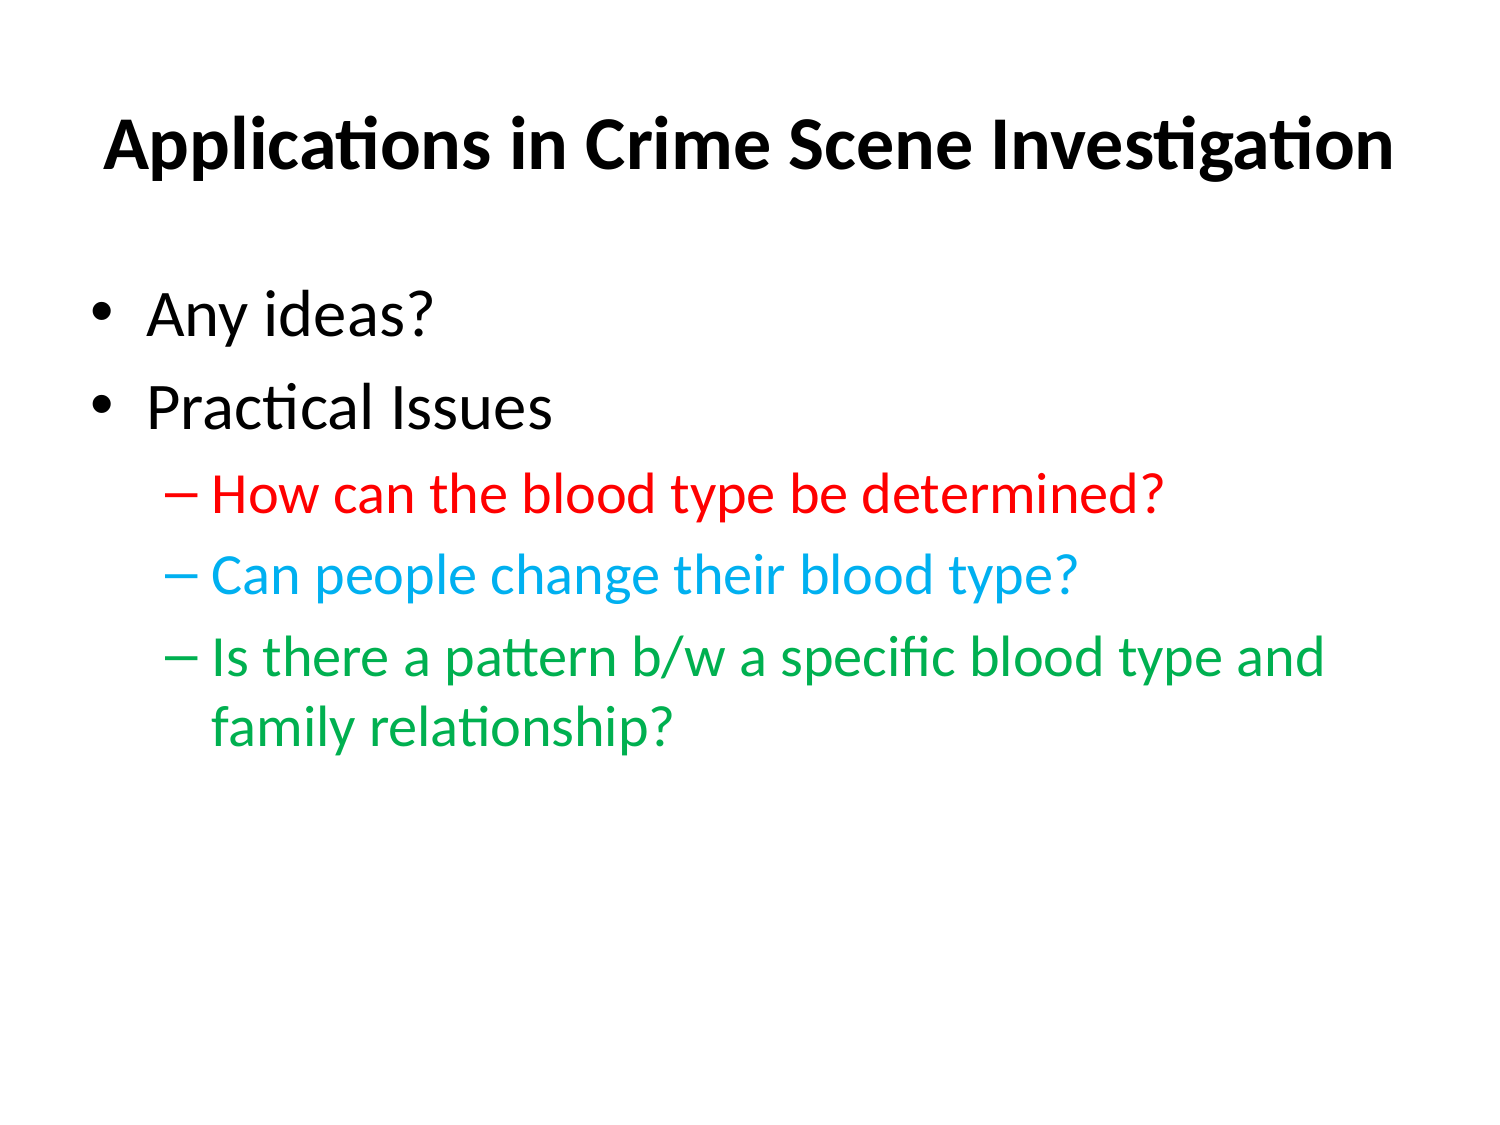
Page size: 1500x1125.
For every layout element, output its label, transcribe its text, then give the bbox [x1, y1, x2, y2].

title Applications in Crime Scene Investigation [75, 45, 1425, 233]
list Any ideas? Practical Issues How can the blood type be determined? Can people change their blood type? Is there a pattern b/w a specific blood type and family relationship? [75, 262, 1425, 1005]
